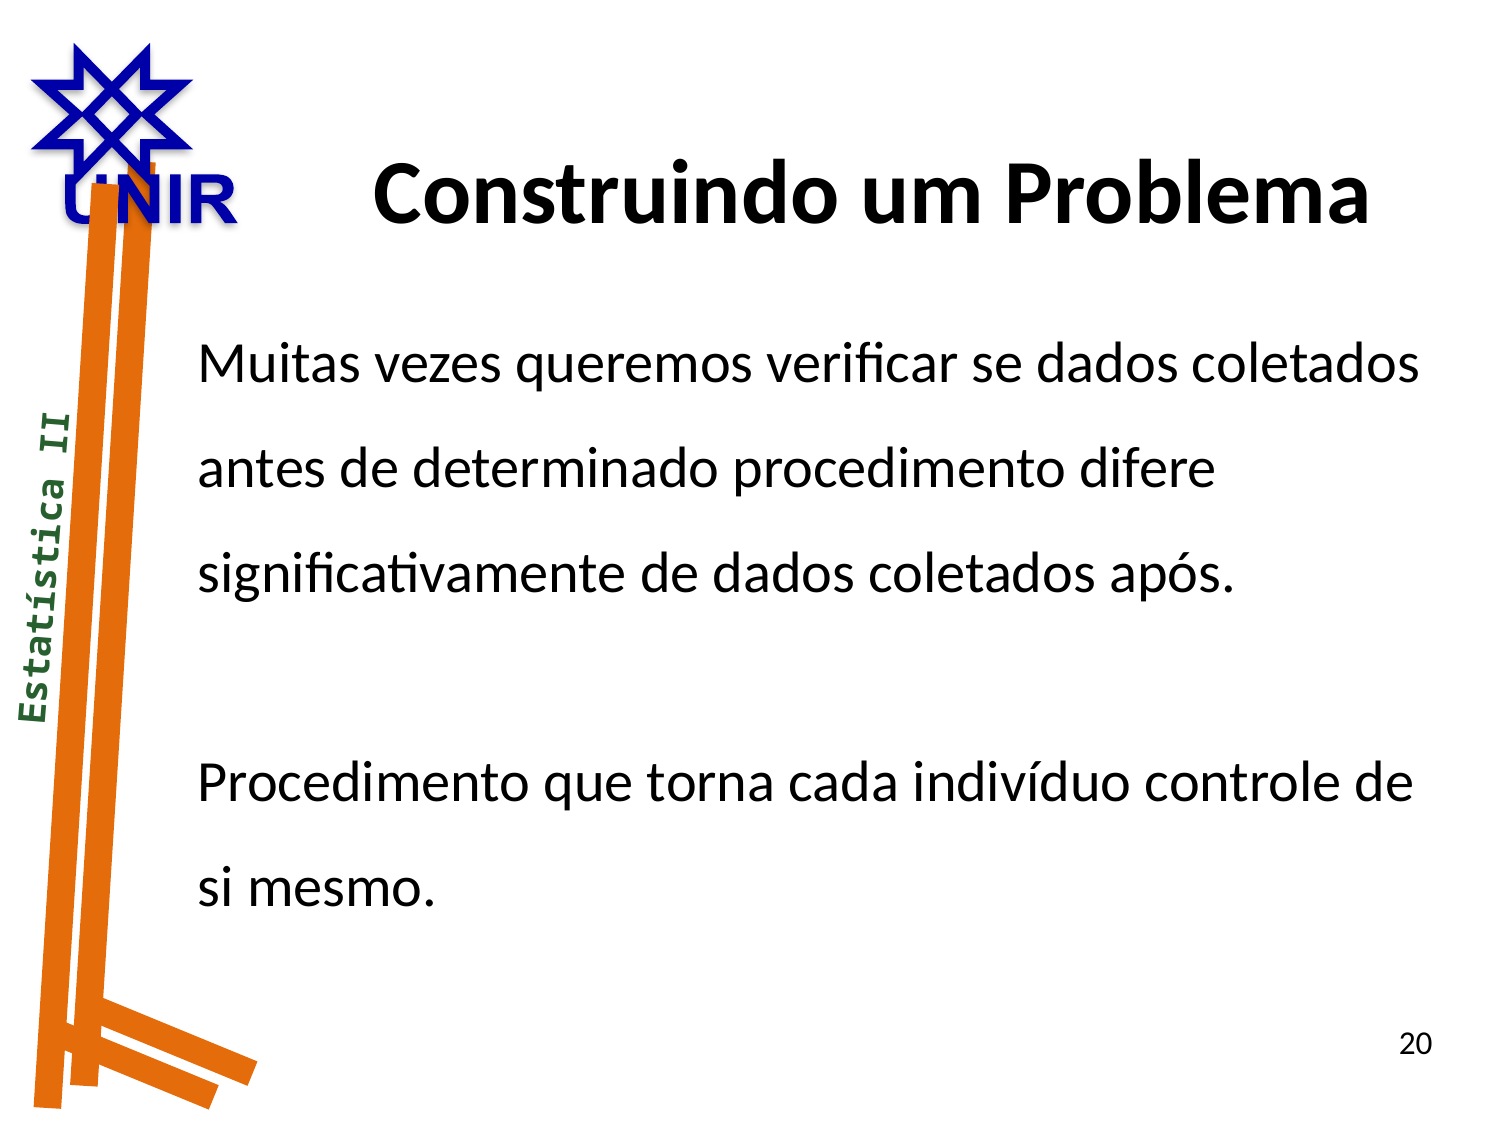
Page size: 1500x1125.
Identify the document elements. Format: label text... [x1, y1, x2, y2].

text_box Construindo um Problema [217, 165, 1390, 319]
text_box [101, 1035, 221, 1112]
text_box [68, 217, 154, 1089]
text_box 20 [1097, 1011, 1448, 1072]
text_box [30, 42, 194, 224]
text_box [67, 1021, 71, 1055]
text_box [77, 990, 260, 1088]
text_box Muitas vezes queremos verificar se dados coletados antes de determinado procedimento difere significativamente de dados coletados após. Procedimento que torna cada indivíduo controle de si mesmo. [183, 325, 1459, 987]
text_box Estatística II [0, 231, 99, 832]
text_box [31, 180, 122, 1111]
text_box [190, 174, 217, 224]
